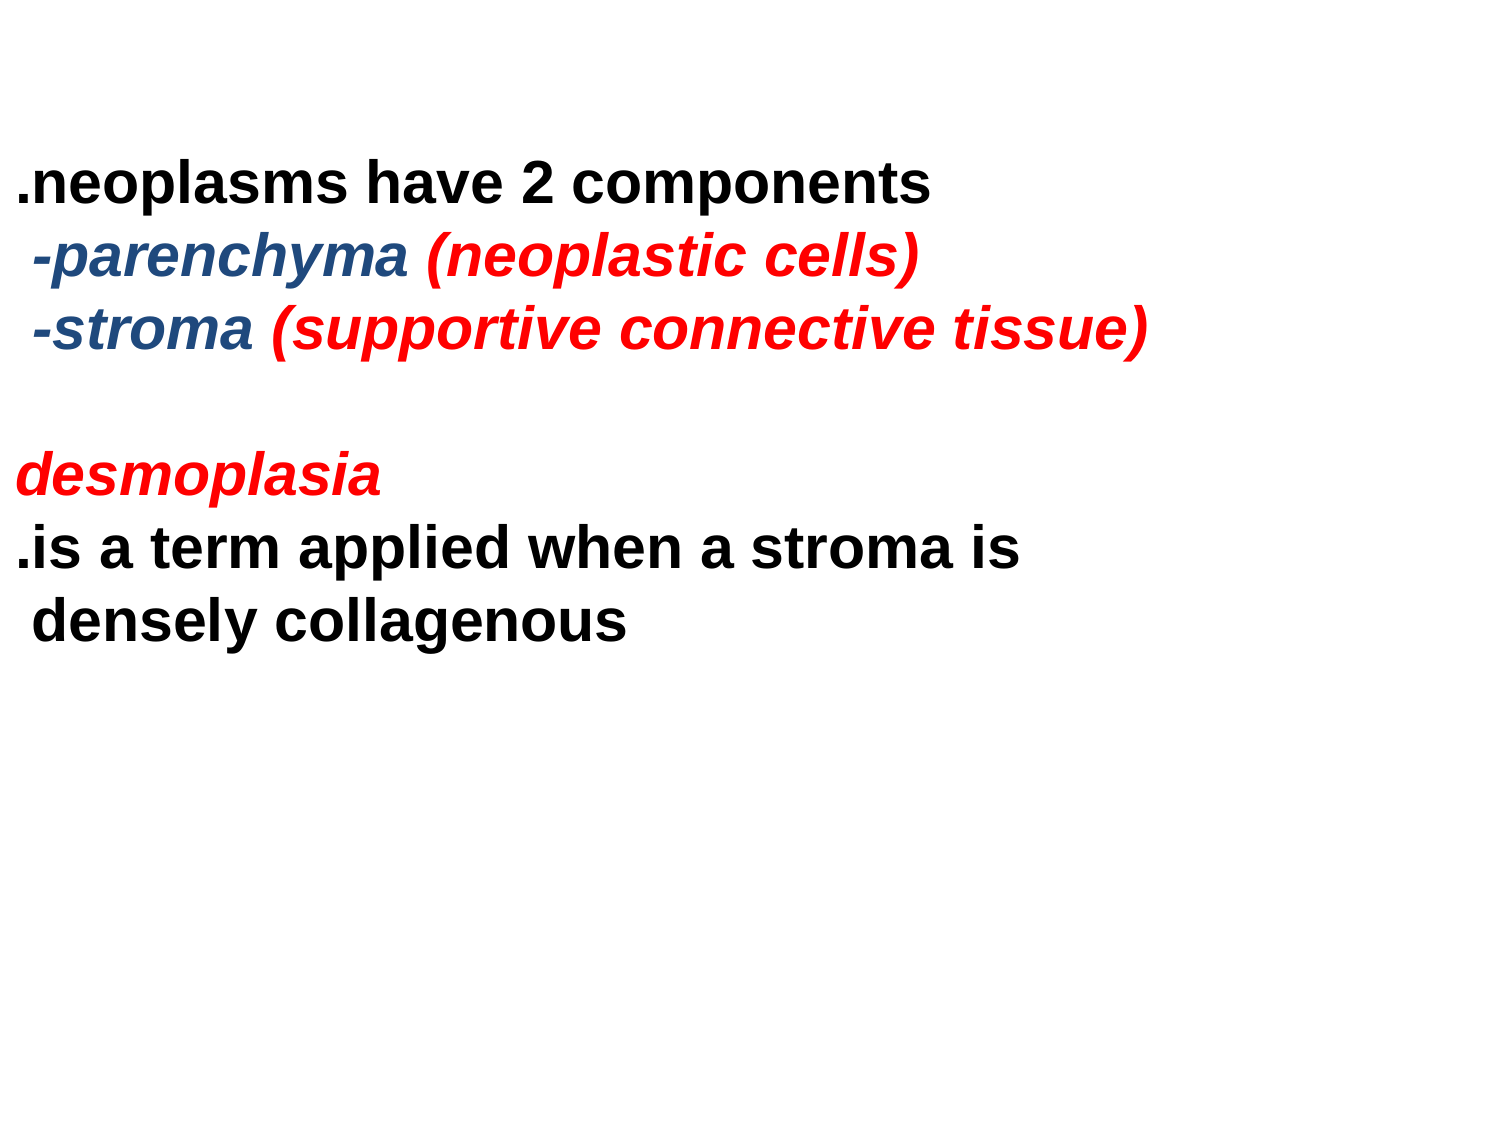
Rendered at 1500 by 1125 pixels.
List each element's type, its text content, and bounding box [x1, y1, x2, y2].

title .neoplasms have 2 components -parenchyma (neoplastic cells) -stroma (supportive connective tissue) desmoplasia .is a term applied when a stroma is densely collagenous [0, 0, 1500, 1125]
